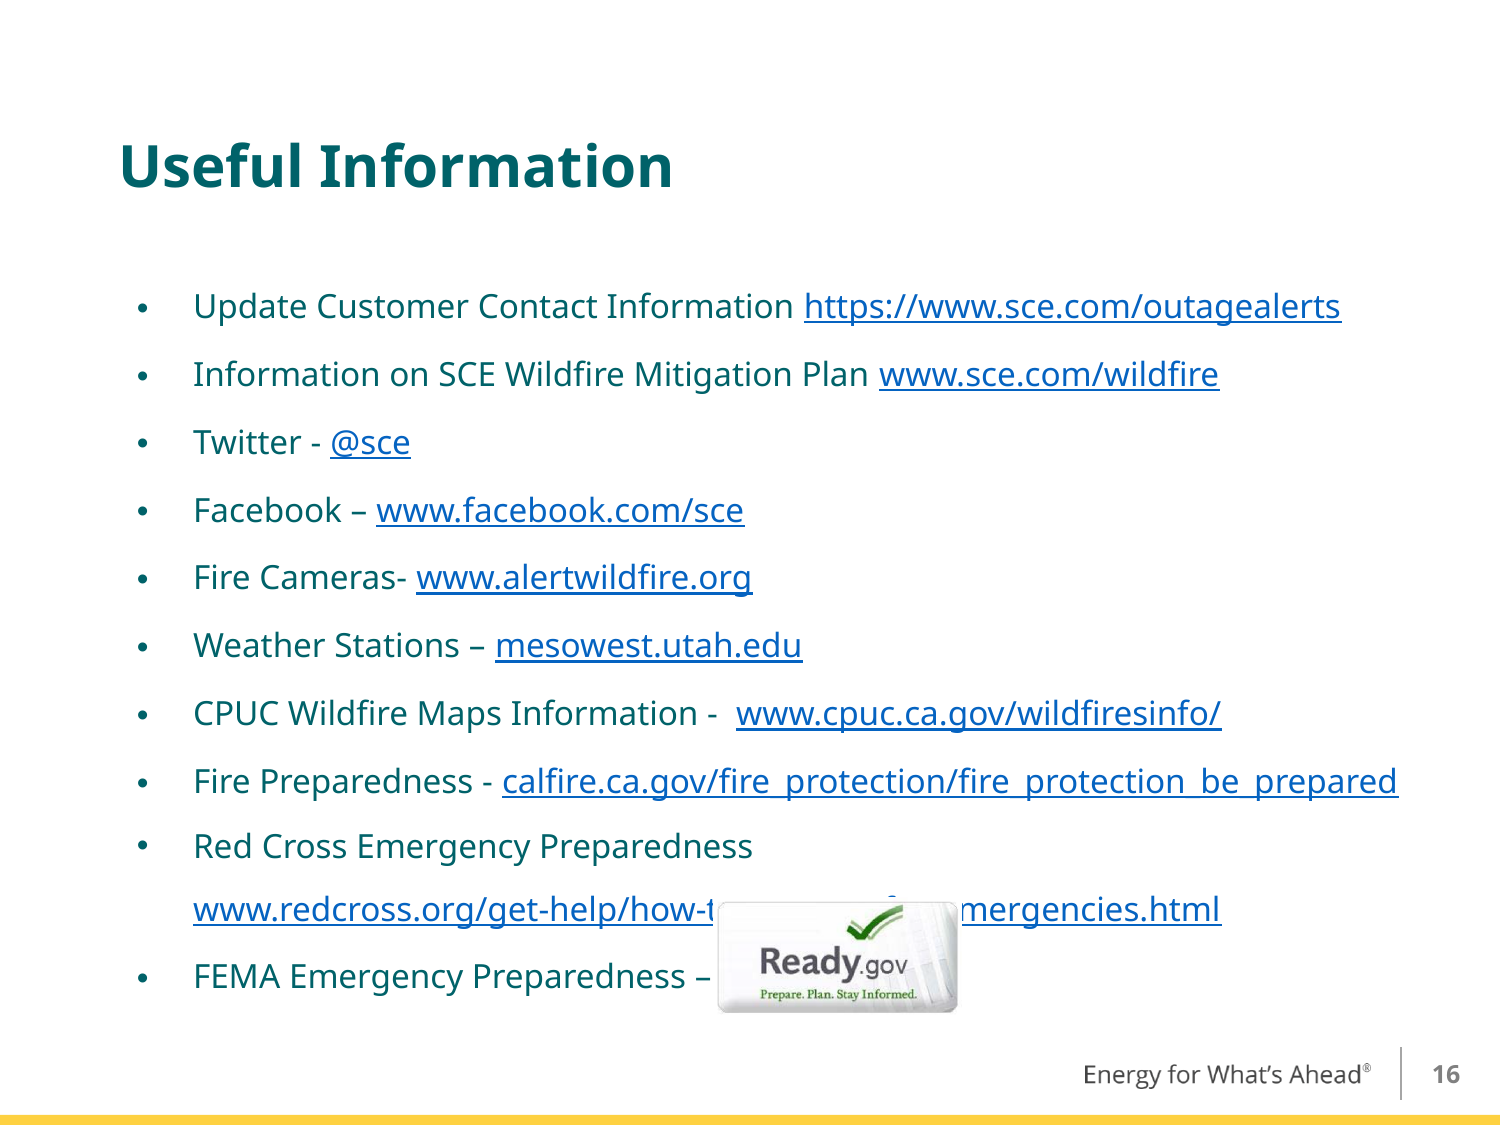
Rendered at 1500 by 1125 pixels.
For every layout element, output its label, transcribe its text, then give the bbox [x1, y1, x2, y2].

title Useful Information [103, 59, 1379, 278]
picture [713, 897, 962, 1015]
slide_number 15 [1424, 1045, 1476, 1106]
text_box Update Customer Contact Information https://www.sce.com/outagealerts Information on SCE Wildfire Mitigation Plan www.sce.com/wildfire Twitter - @sce Facebook – www.facebook.com/sce Fire Cameras- www.alertwildfire.org Weather Stations – mesowest.utah.edu CPUC Wildfire Maps Information - www.cpuc.ca.gov/wildfiresinfo/ Fire Preparedness - calfire.ca.gov/fire_protection/fire_protection_be_prepared Red Cross Emergency Preparedness www.redcross.org/get-help/how-to-prepare-for-emergencies.html FEMA Emergency Preparedness – www.ready.gov [121, 227, 1424, 1125]
